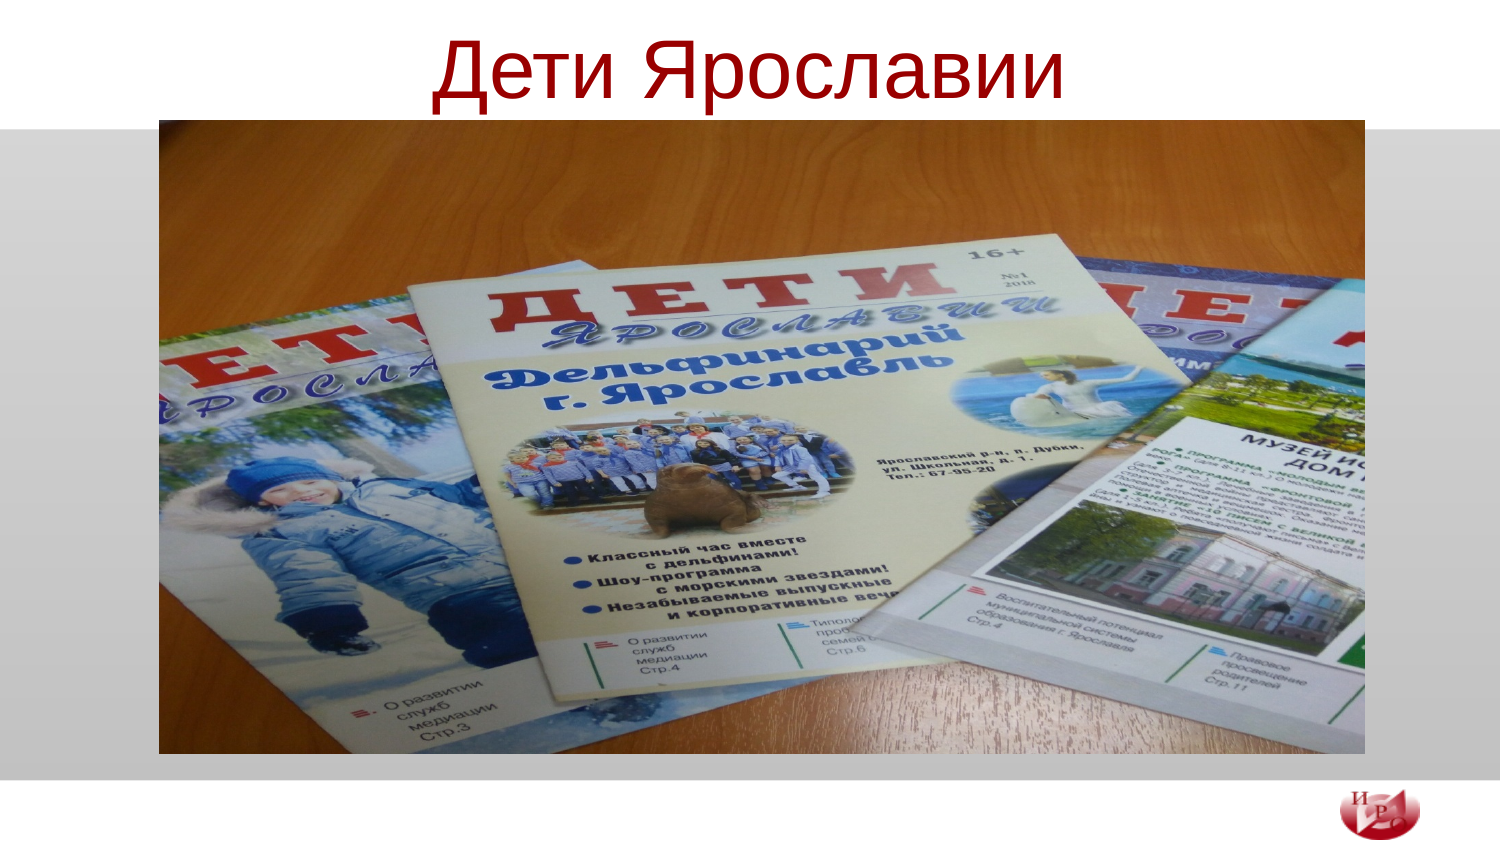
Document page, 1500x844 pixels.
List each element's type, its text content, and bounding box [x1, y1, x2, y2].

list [159, 120, 1365, 754]
picture [1340, 780, 1420, 840]
title Дети Ярославии [0, 0, 1500, 130]
